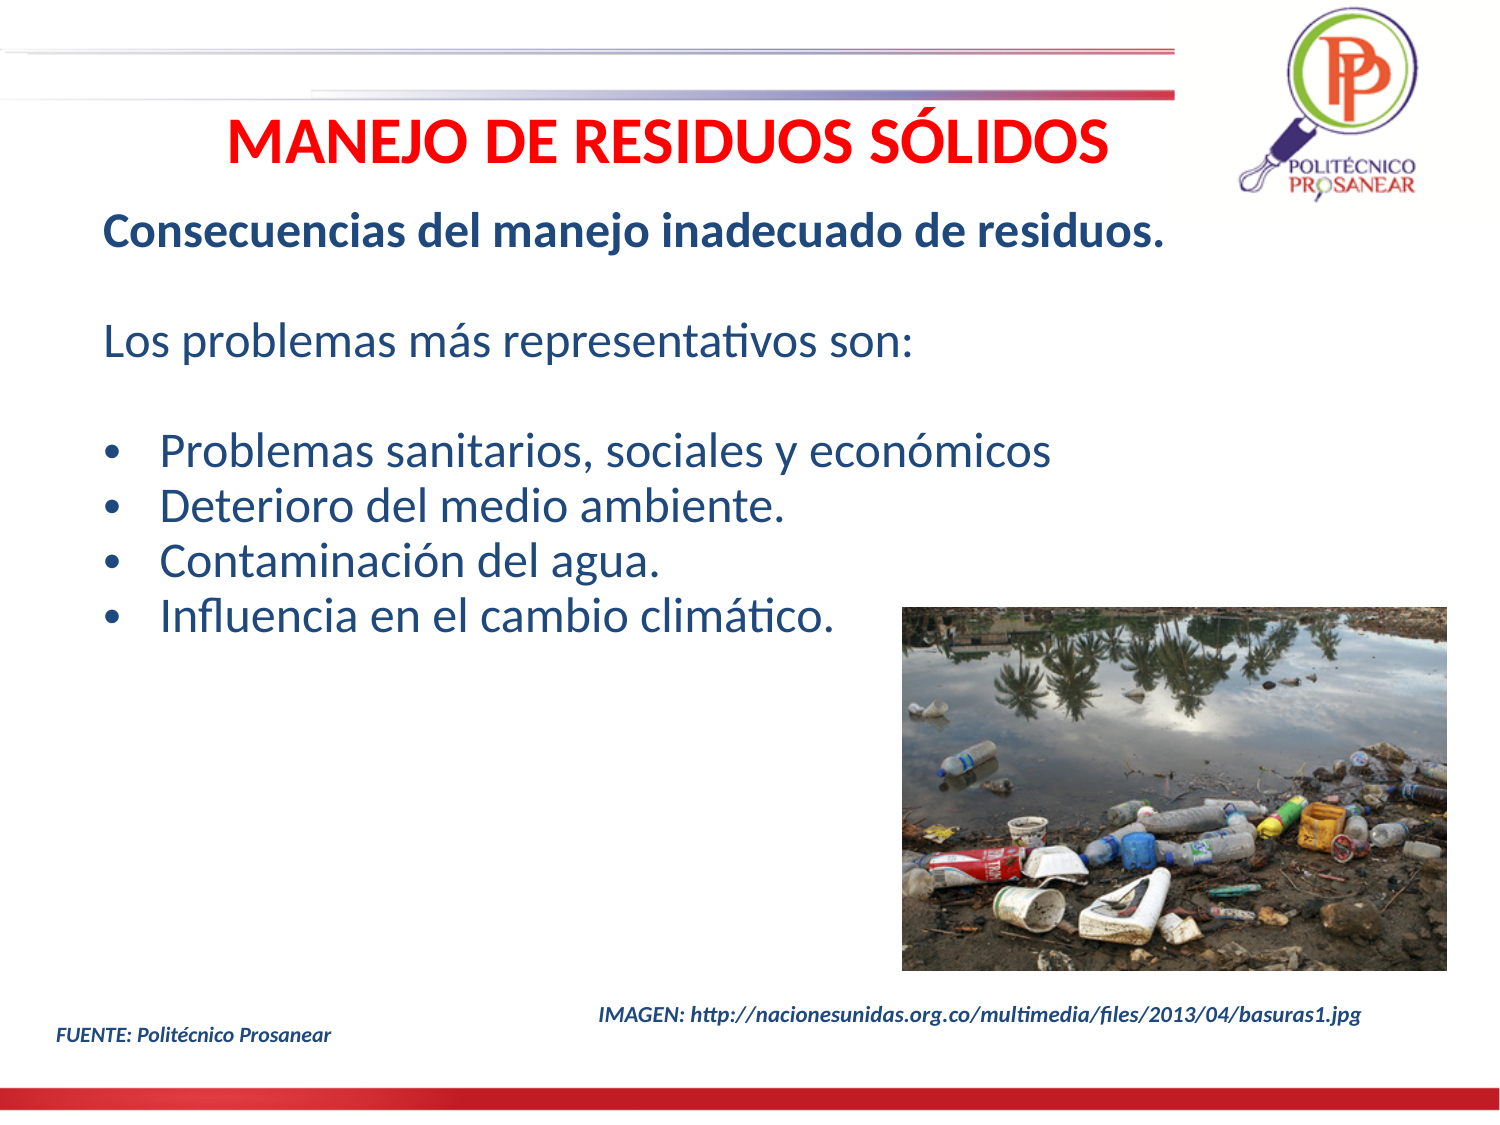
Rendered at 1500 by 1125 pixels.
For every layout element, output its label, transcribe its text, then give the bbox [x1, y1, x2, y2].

picture [0, 0, 1500, 1125]
text_box IMAGEN: http://nacionesunidas.org.co/multimedia/files/2013/04/basuras1.jpg [461, 992, 1500, 1035]
text_box Consecuencias del manejo inadecuado de residuos. Los problemas más representativos son: Problemas sanitarios, sociales y económicos Deterioro del medio ambiente. Contaminación del agua. Influencia en el cambio climático. [88, 204, 1424, 992]
text_box MANEJO DE RESIDUOS SÓLIDOS [96, 89, 1242, 185]
text_box FUENTE: Politécnico Prosanear [41, 1012, 949, 1054]
